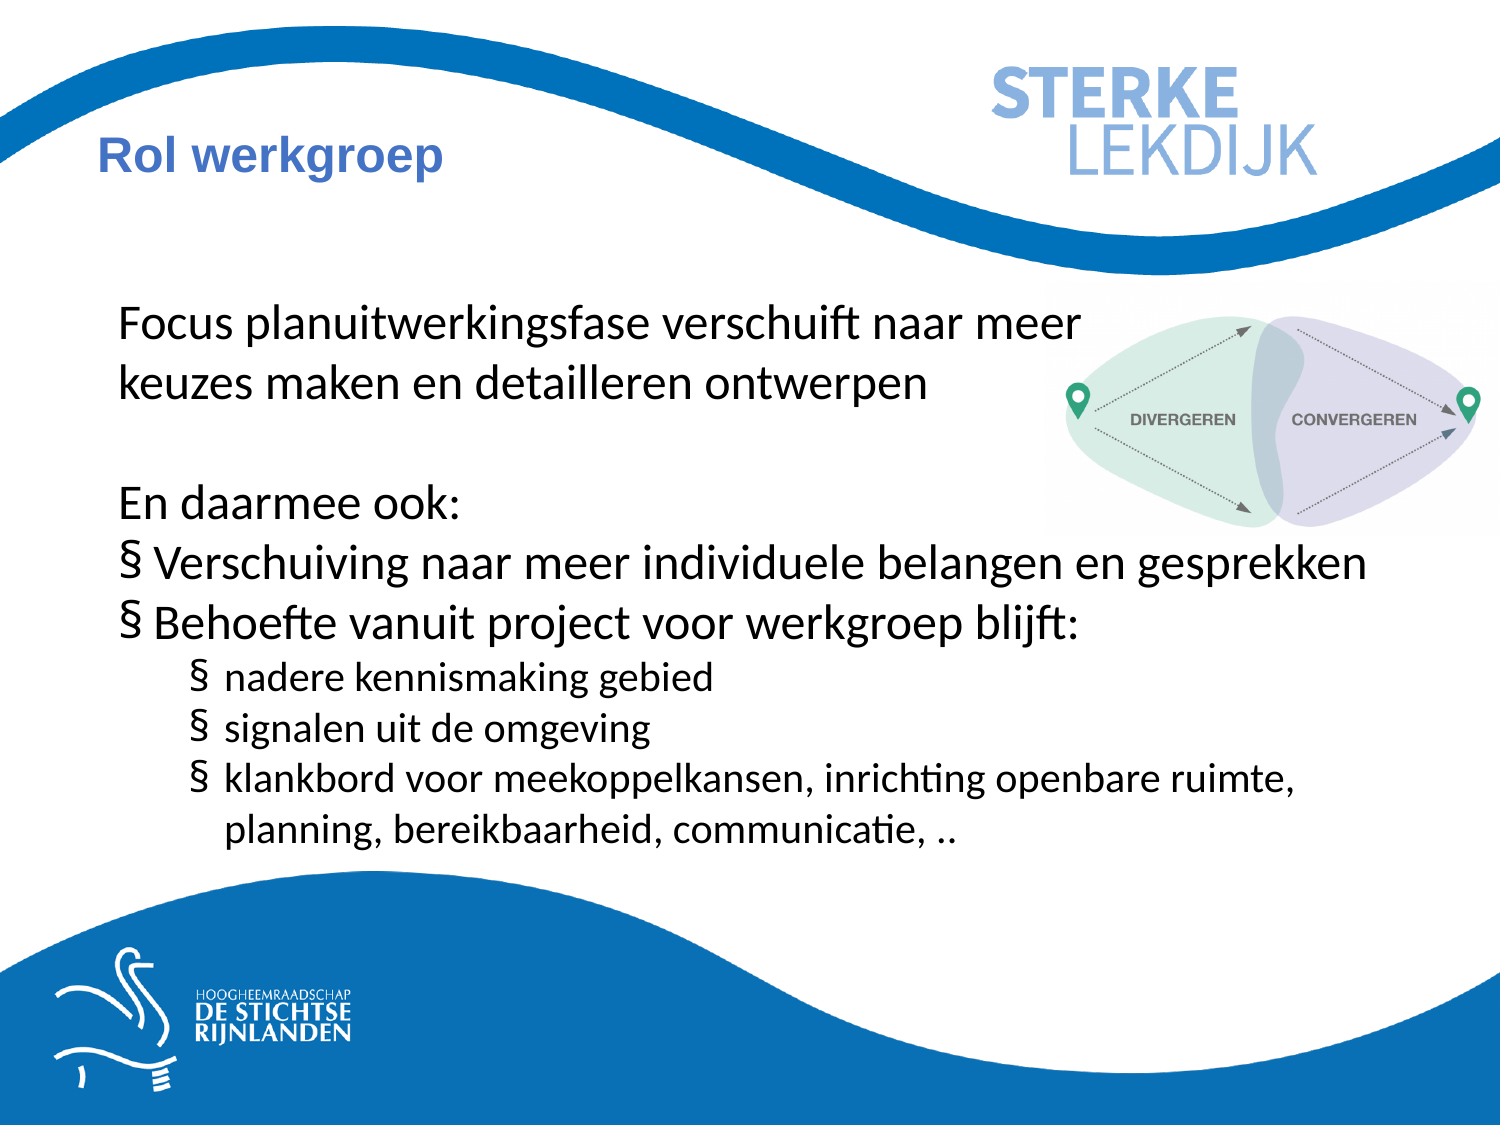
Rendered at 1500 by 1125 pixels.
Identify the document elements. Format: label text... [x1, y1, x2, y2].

picture [0, 0, 1500, 536]
picture [0, 871, 1500, 1125]
list Focus planuitwerkingsfase verschuift naar meer keuzes maken en detailleren ontwerpen En daarmee ook: Verschuiving naar meer individuele belangen en gesprekken Behoefte vanuit project voor werkgroep blijft: nadere kennismaking gebied signalen uit de omgeving klankbord voor meekoppelkansen, inrichting openbare ruimte, planning, bereikbaarheid, communicatie, .. [103, 286, 1397, 871]
